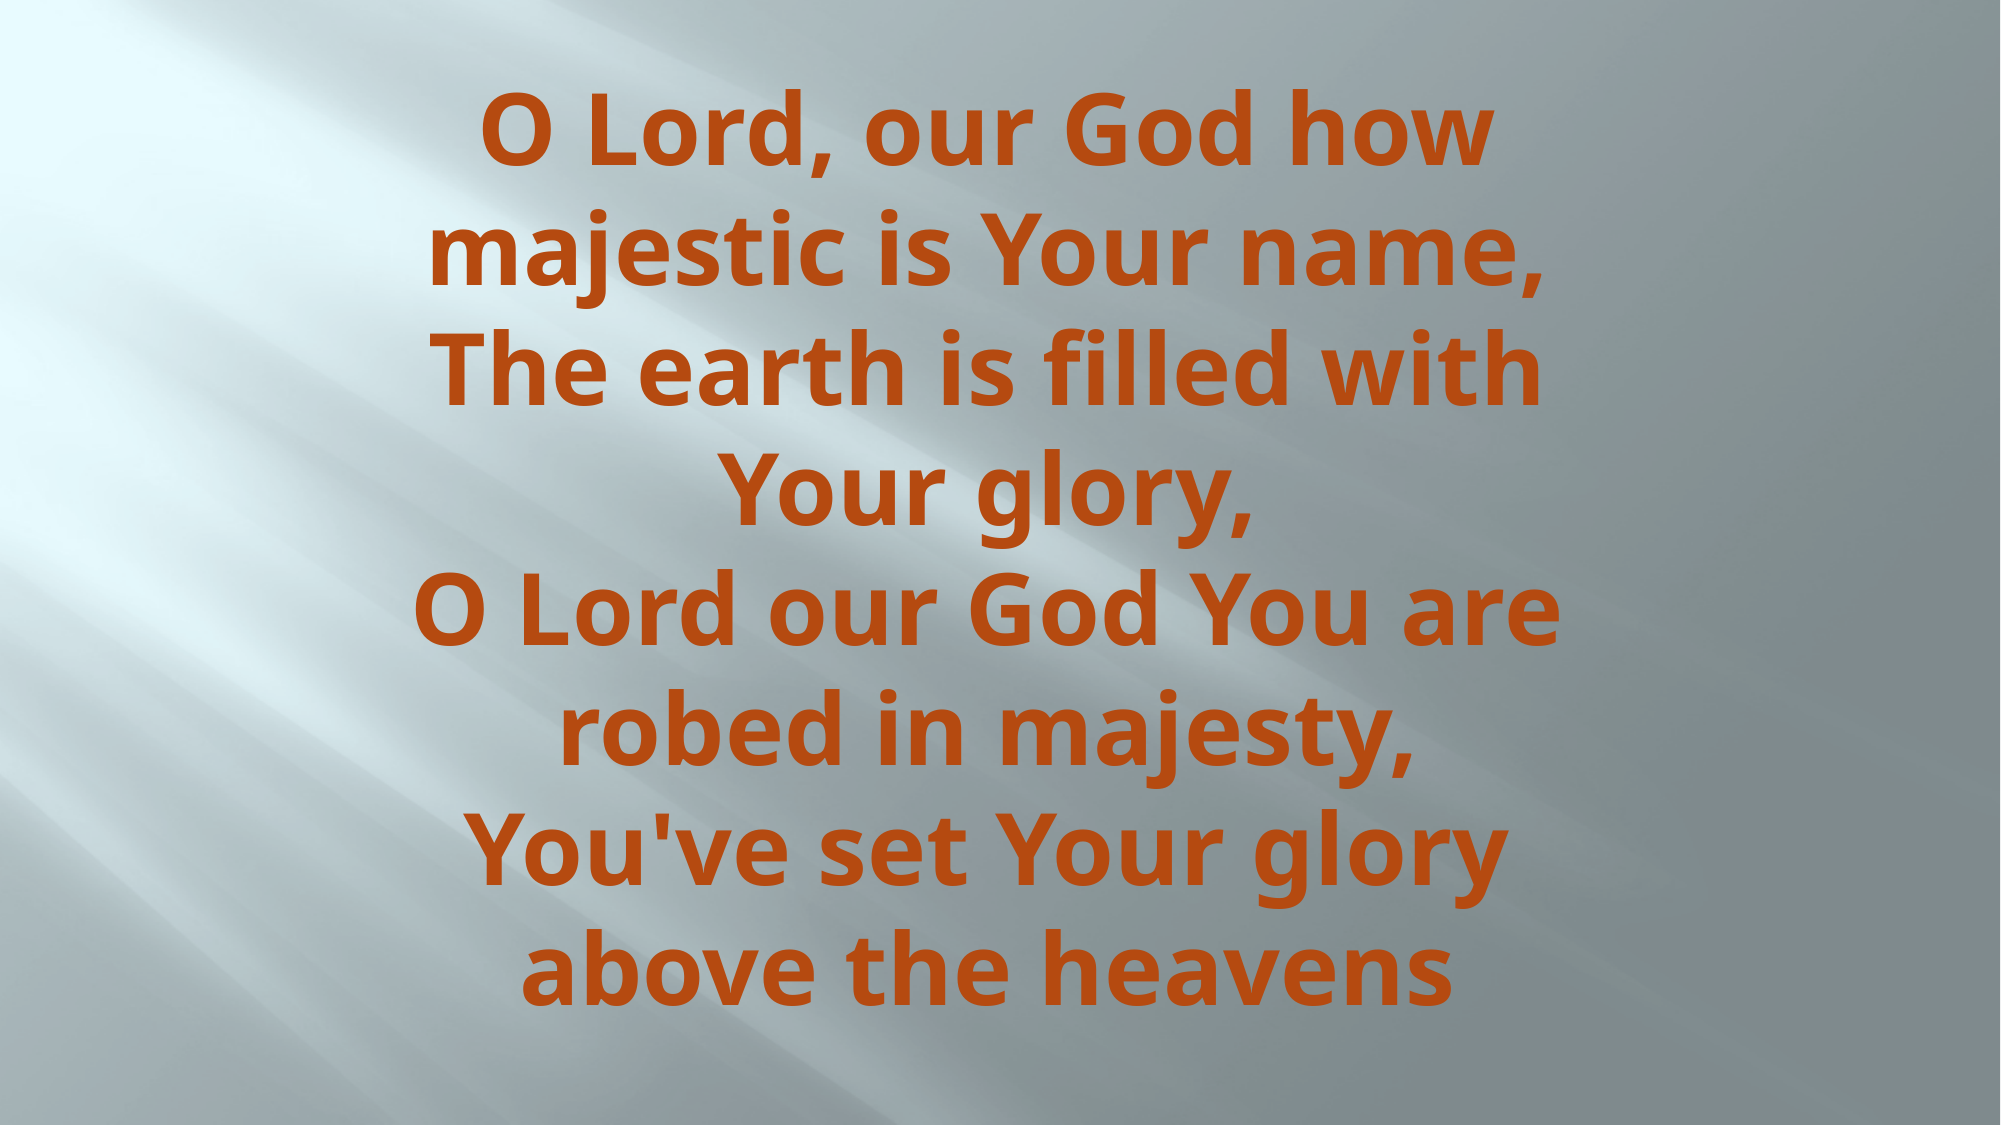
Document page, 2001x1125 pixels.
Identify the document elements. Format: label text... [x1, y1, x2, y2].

title O Lord, our God how majestic is Your name, The earth is filled with Your glory, O Lord our God You are robed in majesty, You've set Your glory above the heavens [312, 37, 1663, 1025]
